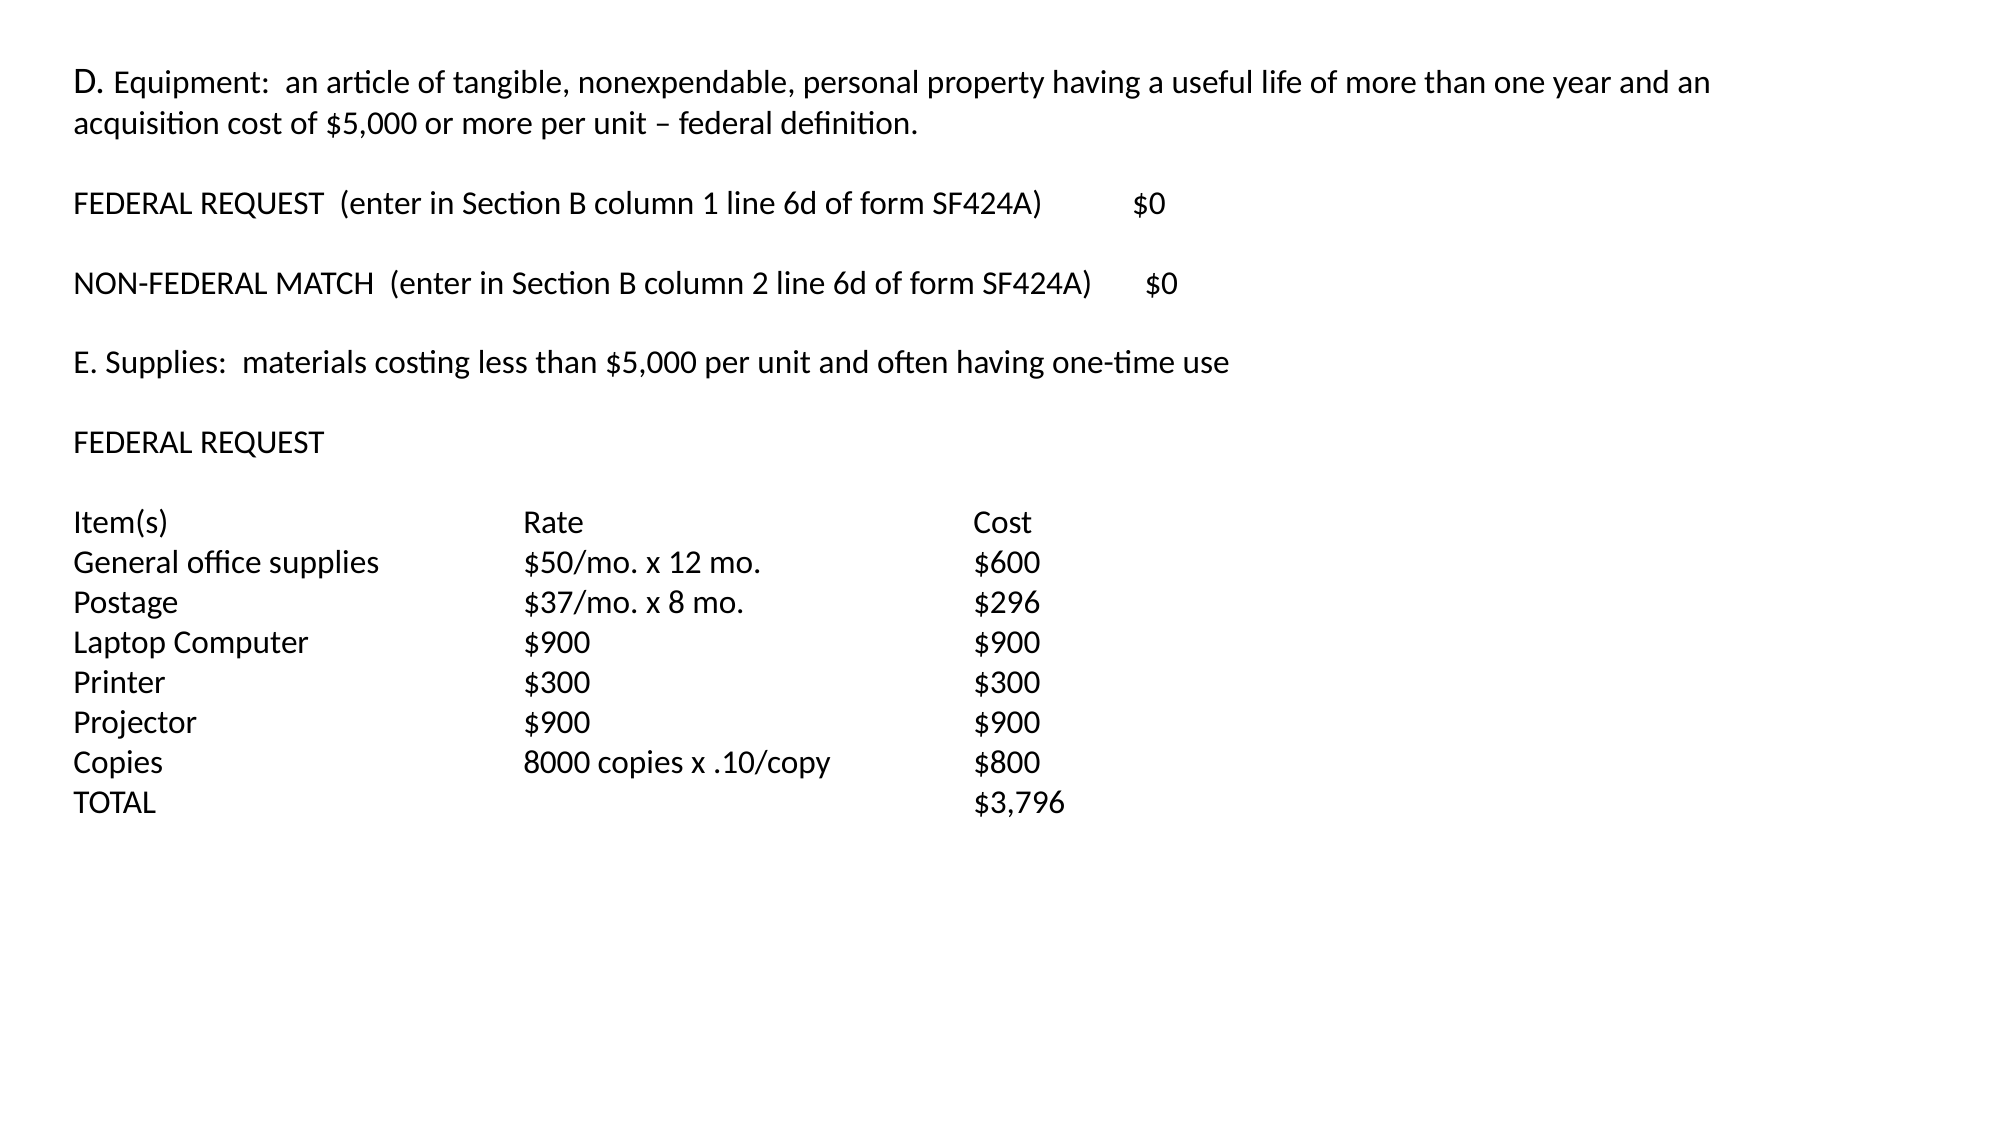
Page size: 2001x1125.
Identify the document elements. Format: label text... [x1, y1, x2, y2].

text_box D. Equipment: an article of tangible, nonexpendable, personal property having a useful life of more than one year and an acquisition cost of $5,000 or more per unit – federal definition. FEDERAL REQUEST (enter in Section B column 1 line 6d of form SF424A) $0 NON-FEDERAL MATCH (enter in Section B column 2 line 6d of form SF424A) $0 E. Supplies: materials costing less than $5,000 per unit and often having one-time use FEDERAL REQUEST Item(s) Rate Cost General office supplies $50/mo. x 12 mo. $600 Postage $37/mo. x 8 mo. $296 Laptop Computer $900 $900 Printer $300 $300 Projector $900 $900 Copies 8000 copies x .10/copy $800 TOTAL $3,796 [58, 48, 1781, 873]
